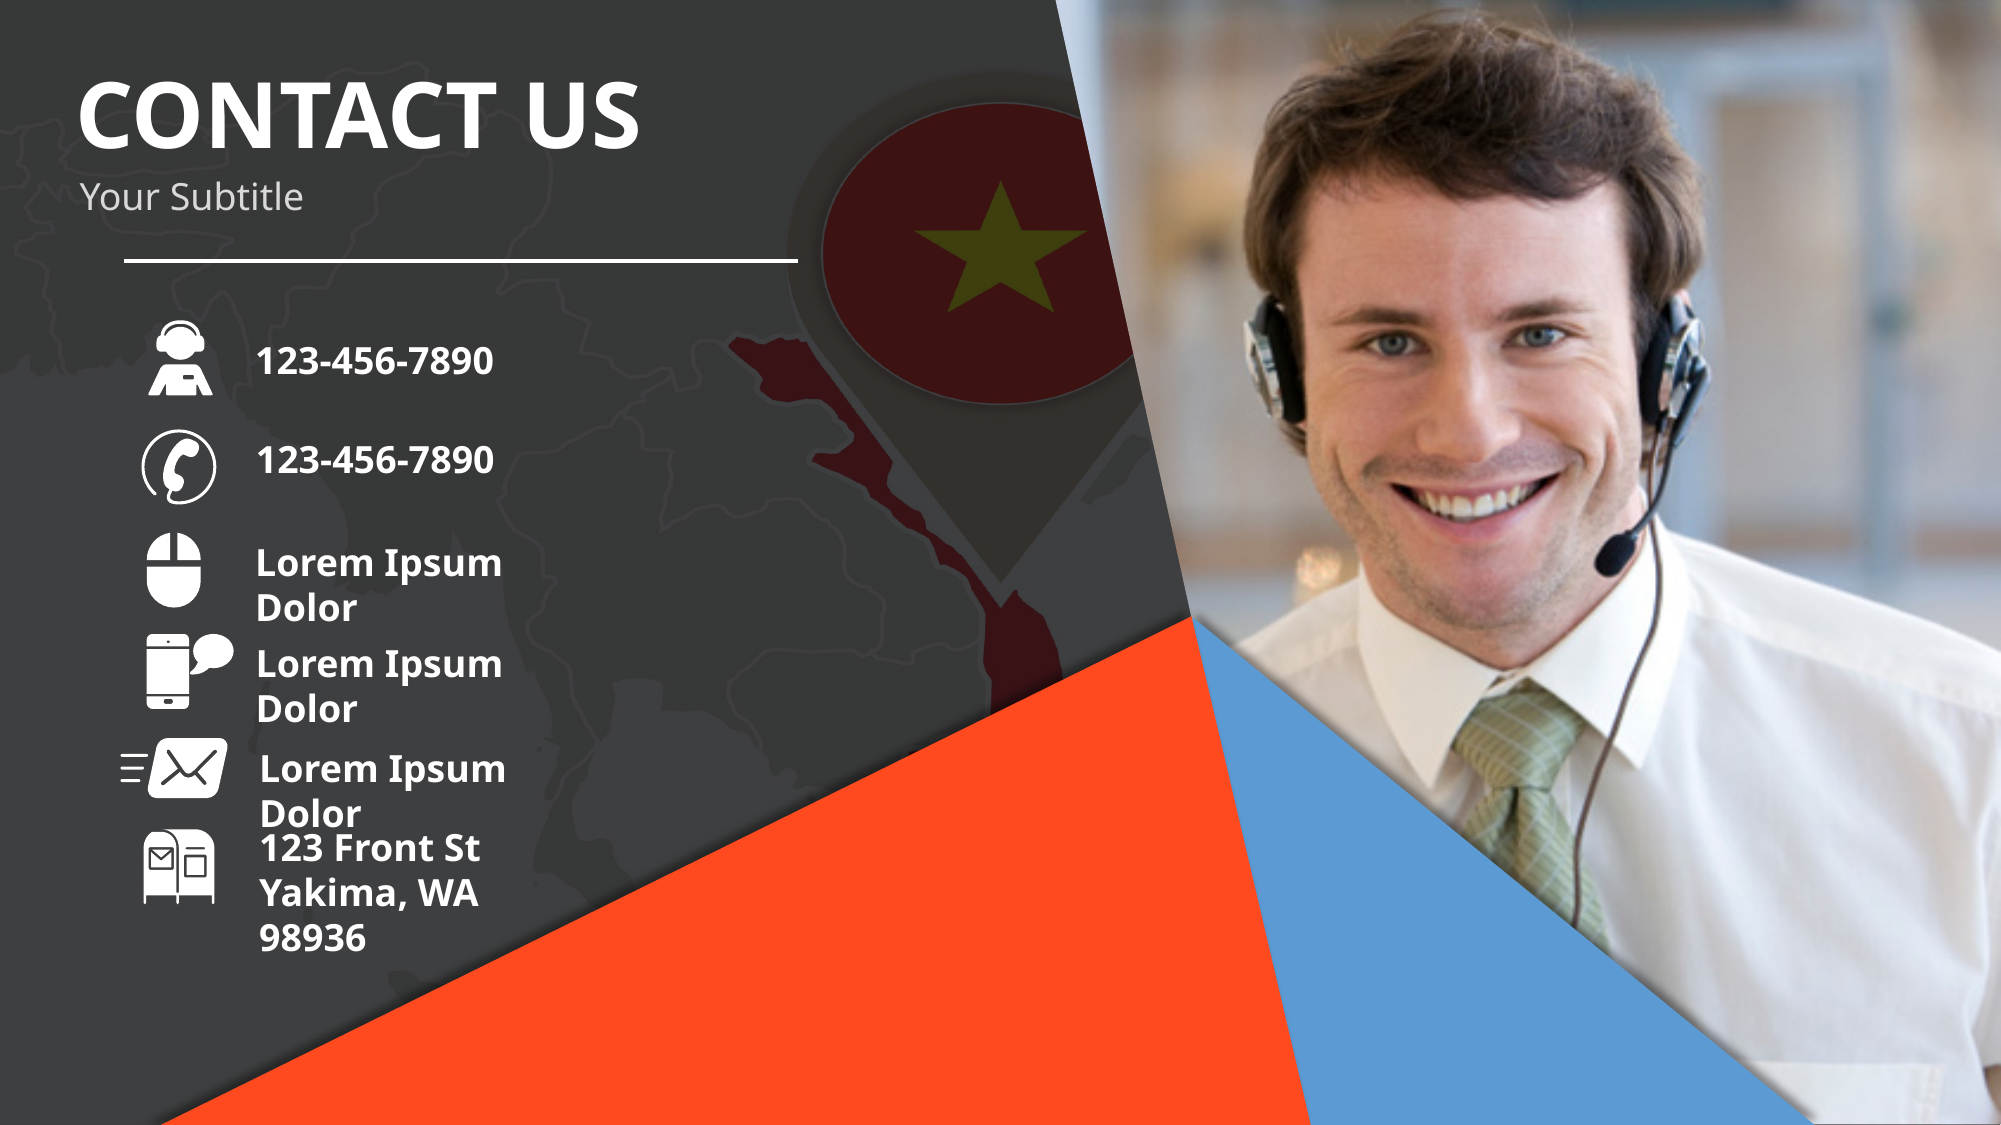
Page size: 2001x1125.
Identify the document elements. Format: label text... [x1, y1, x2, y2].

text_box Lorem Ipsum Dolor [240, 531, 586, 632]
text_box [143, 829, 215, 905]
text_box [1195, 617, 1817, 1125]
text_box 123-456-7890 [240, 329, 541, 390]
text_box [146, 633, 234, 709]
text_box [120, 737, 228, 798]
text_box Lorem Ipsum Dolor [244, 737, 590, 816]
text_box [1054, 0, 2000, 1125]
text_box [177, 532, 201, 561]
text_box 123-456-7890 [241, 428, 541, 489]
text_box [60, 49, 1020, 227]
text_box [148, 320, 213, 396]
text_box 123 Front St Yakima, WA 98936 [244, 816, 590, 967]
text_box [146, 566, 201, 608]
text_box Lorem Ipsum Dolor [240, 632, 586, 738]
text_box [146, 532, 171, 561]
text_box [141, 429, 217, 505]
text_box [158, 614, 1312, 1125]
